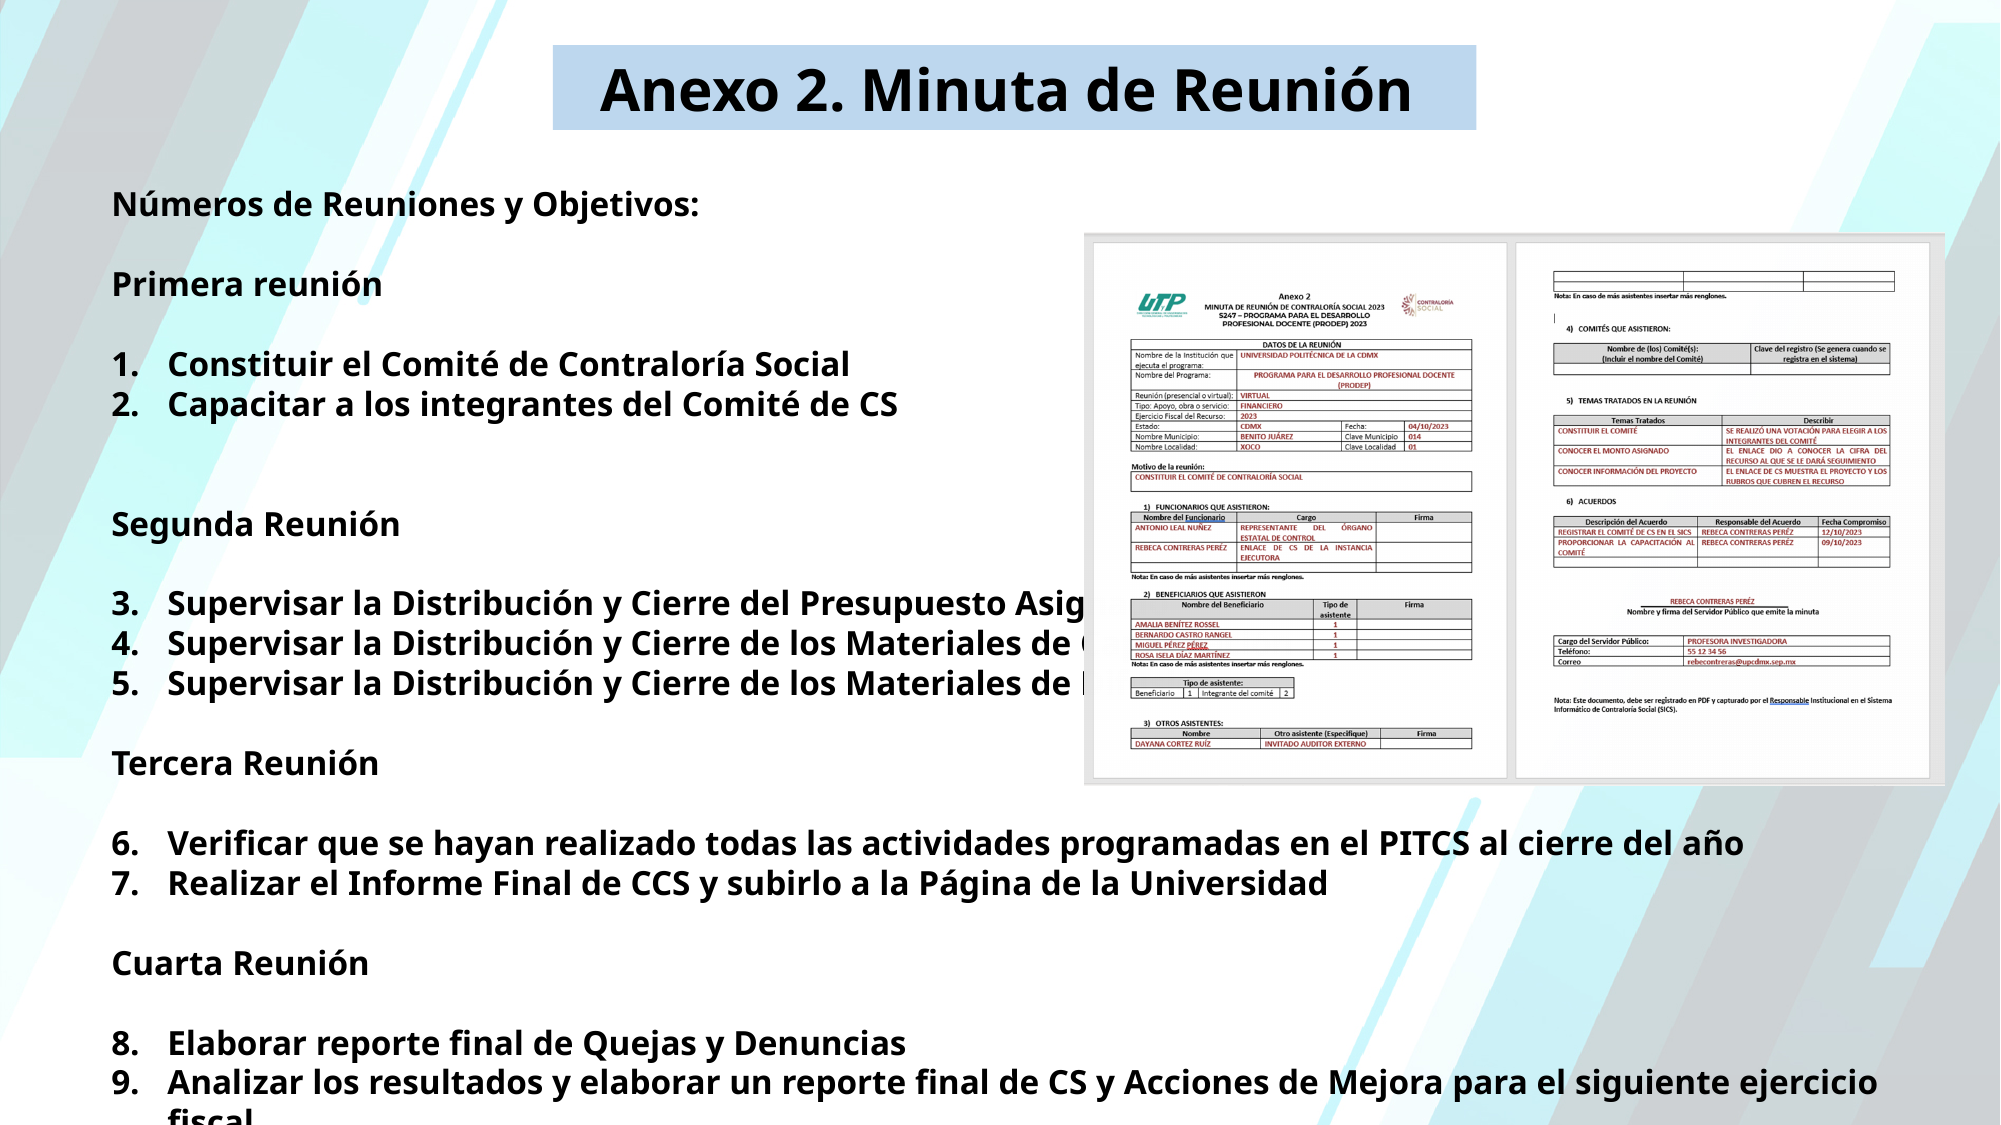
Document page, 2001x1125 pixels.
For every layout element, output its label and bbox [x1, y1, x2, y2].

list [0, 0, 2000, 1125]
picture [1084, 232, 1945, 786]
